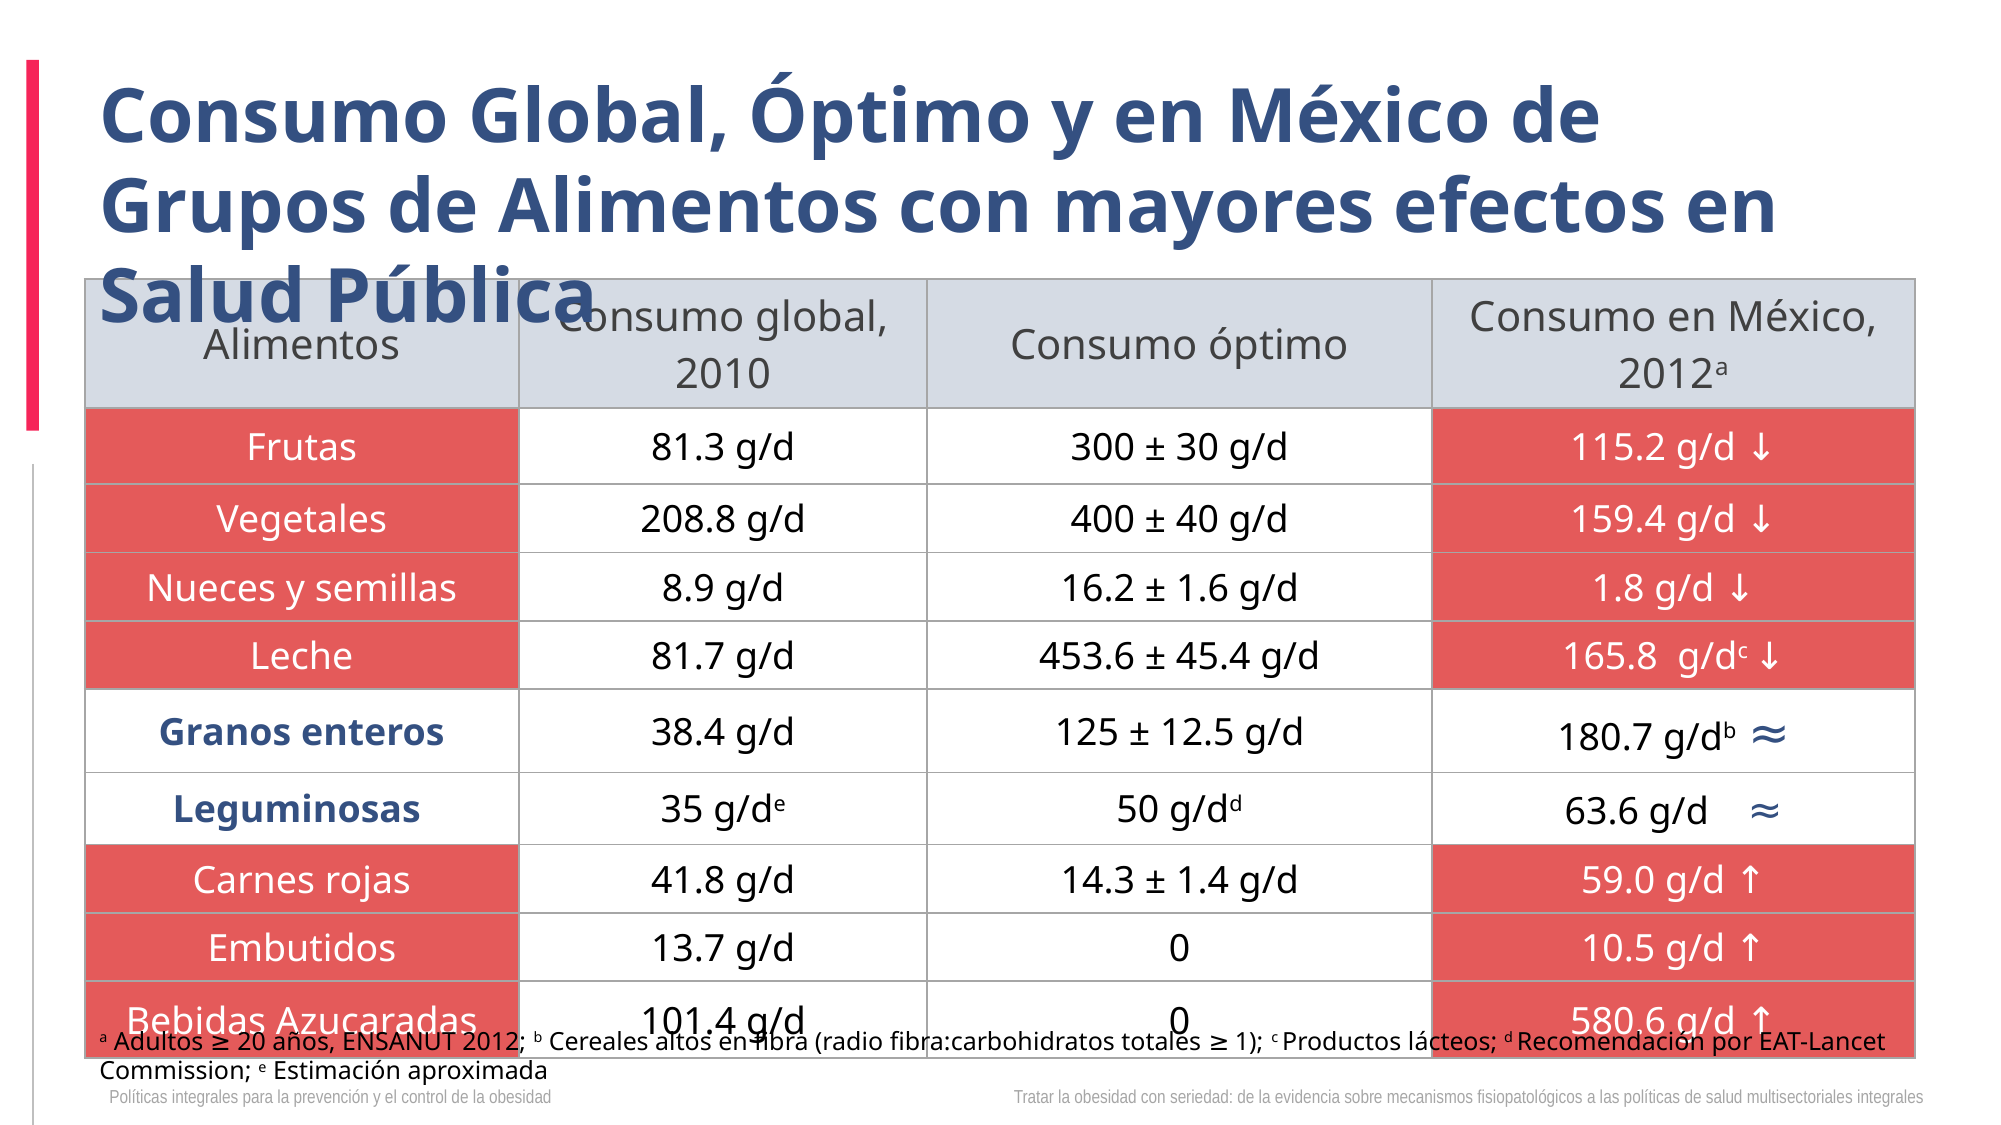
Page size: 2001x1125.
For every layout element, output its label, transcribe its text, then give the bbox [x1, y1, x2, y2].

table_cell 14.3 ± 1.4 g/d [928, 845, 1431, 912]
table_cell 59.0 g/d ↑ [1433, 845, 1914, 912]
table_cell 115.2 g/d ↓ [1433, 409, 1914, 483]
table_cell Embutidos [86, 914, 518, 980]
table_cell Carnes rojas [86, 845, 518, 912]
table_cell 10.5 g/d ↑ [1433, 914, 1914, 980]
table_cell 0 [928, 914, 1431, 980]
table_cell 63.6 g/d ≈ [1433, 773, 1914, 844]
table_cell 13.7 g/d [520, 914, 926, 980]
table_cell 81.7 g/d [520, 622, 926, 688]
table_cell 165.8 g/dc ↓ [1433, 622, 1914, 688]
table_cell 1.8 g/d ↓ [1433, 553, 1914, 620]
table_header Alimentos [86, 346, 518, 407]
table_header Consumo global, 2010 [520, 346, 926, 407]
table_cell 38.4 g/d [520, 690, 926, 772]
table_cell Vegetales [86, 485, 518, 552]
table_cell 125 ± 12.5 g/d [928, 690, 1431, 772]
table_cell 208.8 g/d [520, 485, 926, 552]
table_cell 81.3 g/d [520, 409, 926, 483]
text_box Consumo Global, Óptimo y en México de Grupos de Alimentos con mayores efectos en Salud Pública [84, 60, 1849, 346]
table_cell Granos enteros [86, 690, 518, 772]
table_cell Leguminosas [86, 773, 518, 844]
table_cell Bebidas Azucaradas [86, 982, 518, 1017]
table_cell 453.6 ± 45.4 g/d [928, 622, 1431, 688]
table_cell 101.4 g/d [520, 982, 926, 1017]
table_cell 580.6 g/d ↑ [1433, 982, 1914, 1017]
table_header Consumo en México, 2012a [1433, 280, 1914, 407]
table_cell 8.9 g/d [520, 553, 926, 620]
table_cell 400 ± 40 g/d [928, 485, 1431, 552]
table_cell 300 ± 30 g/d [928, 409, 1431, 483]
table_cell Leche [86, 622, 518, 688]
table_cell 159.4 g/d ↓ [1433, 485, 1914, 552]
table_header Consumo óptimo [928, 346, 1431, 407]
table_cell 16.2 ± 1.6 g/d [928, 553, 1431, 620]
table_cell 41.8 g/d [520, 845, 926, 912]
table_cell Nueces y semillas [86, 553, 518, 620]
table_cell Frutas [86, 409, 518, 483]
table_cell 0 [928, 982, 1431, 1017]
text_box a Adultos ≥ 20 años, ENSANUT 2012; b Cereales altos en fibra (radio fibra:carbohidratos totales ≥ 1); c Productos lácteos; d Recomendación por EAT-Lancet Commission; e Estimación aproximada [84, 1017, 1916, 1093]
table_cell 50 g/dd [928, 773, 1431, 844]
table_cell 35 g/de [520, 773, 926, 844]
table_cell 180.7 g/db ≈ [1433, 690, 1914, 772]
